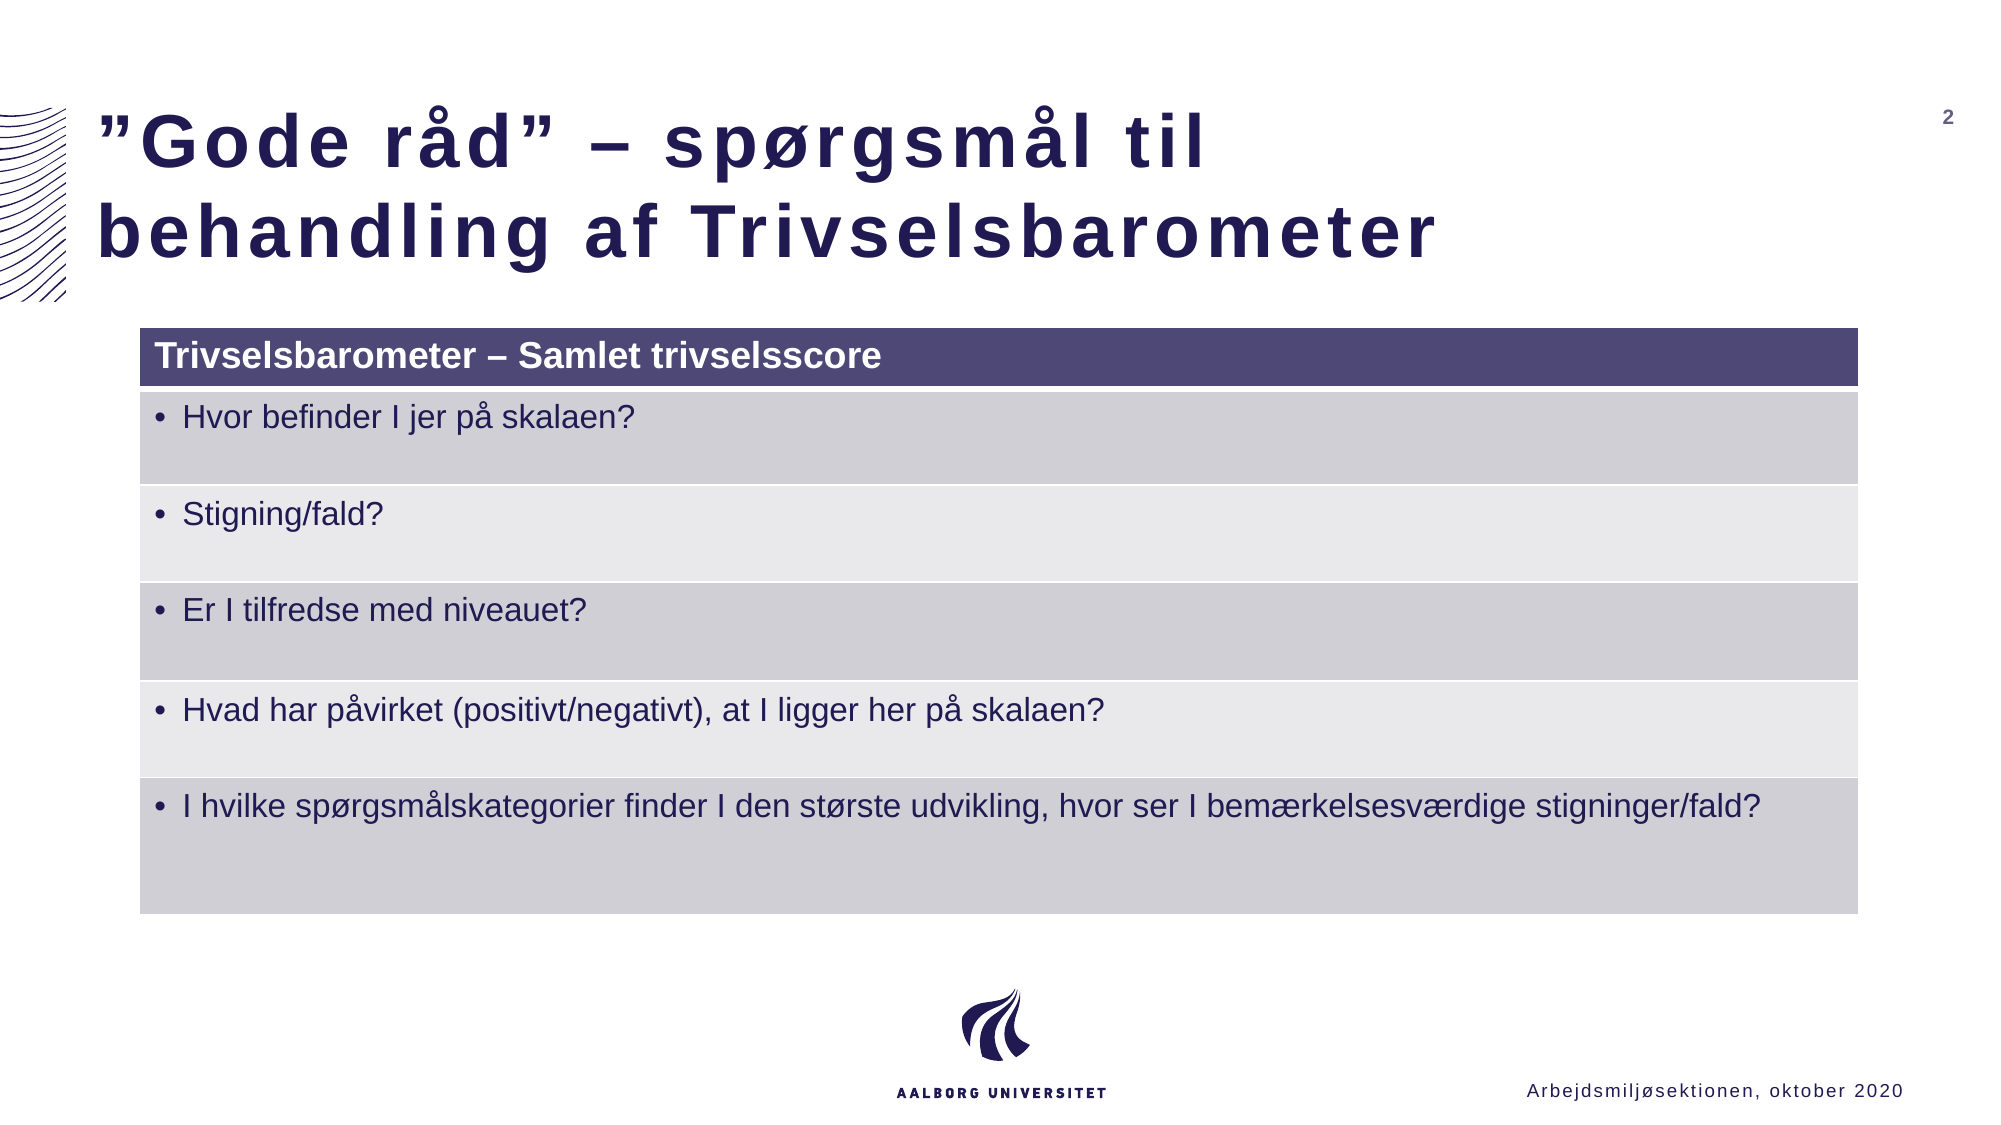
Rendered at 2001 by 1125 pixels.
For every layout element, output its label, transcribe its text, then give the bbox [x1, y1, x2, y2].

table_cell Hvad har påvirket (positivt/negativt), at I ligger her på skalaen? [140, 682, 1858, 777]
table_cell Er I tilfredse med niveauet? [140, 583, 1858, 680]
slide_number 2 [1860, 97, 1954, 135]
table_cell Stigning/fald? [140, 486, 1858, 581]
table_header Trivselsbarometer – Samlet trivselsscore [140, 328, 1858, 386]
table_cell I hvilke spørgsmålskategorier finder I den største udvikling, hvor ser I bemærkelsesværdige stigninger/fald? [140, 778, 1858, 914]
title ”Gode råd” – spørgsmål til behandling af Trivselsbarometer [96, 60, 1667, 303]
table_cell Hvor befinder I jer på skalaen? [140, 392, 1858, 484]
